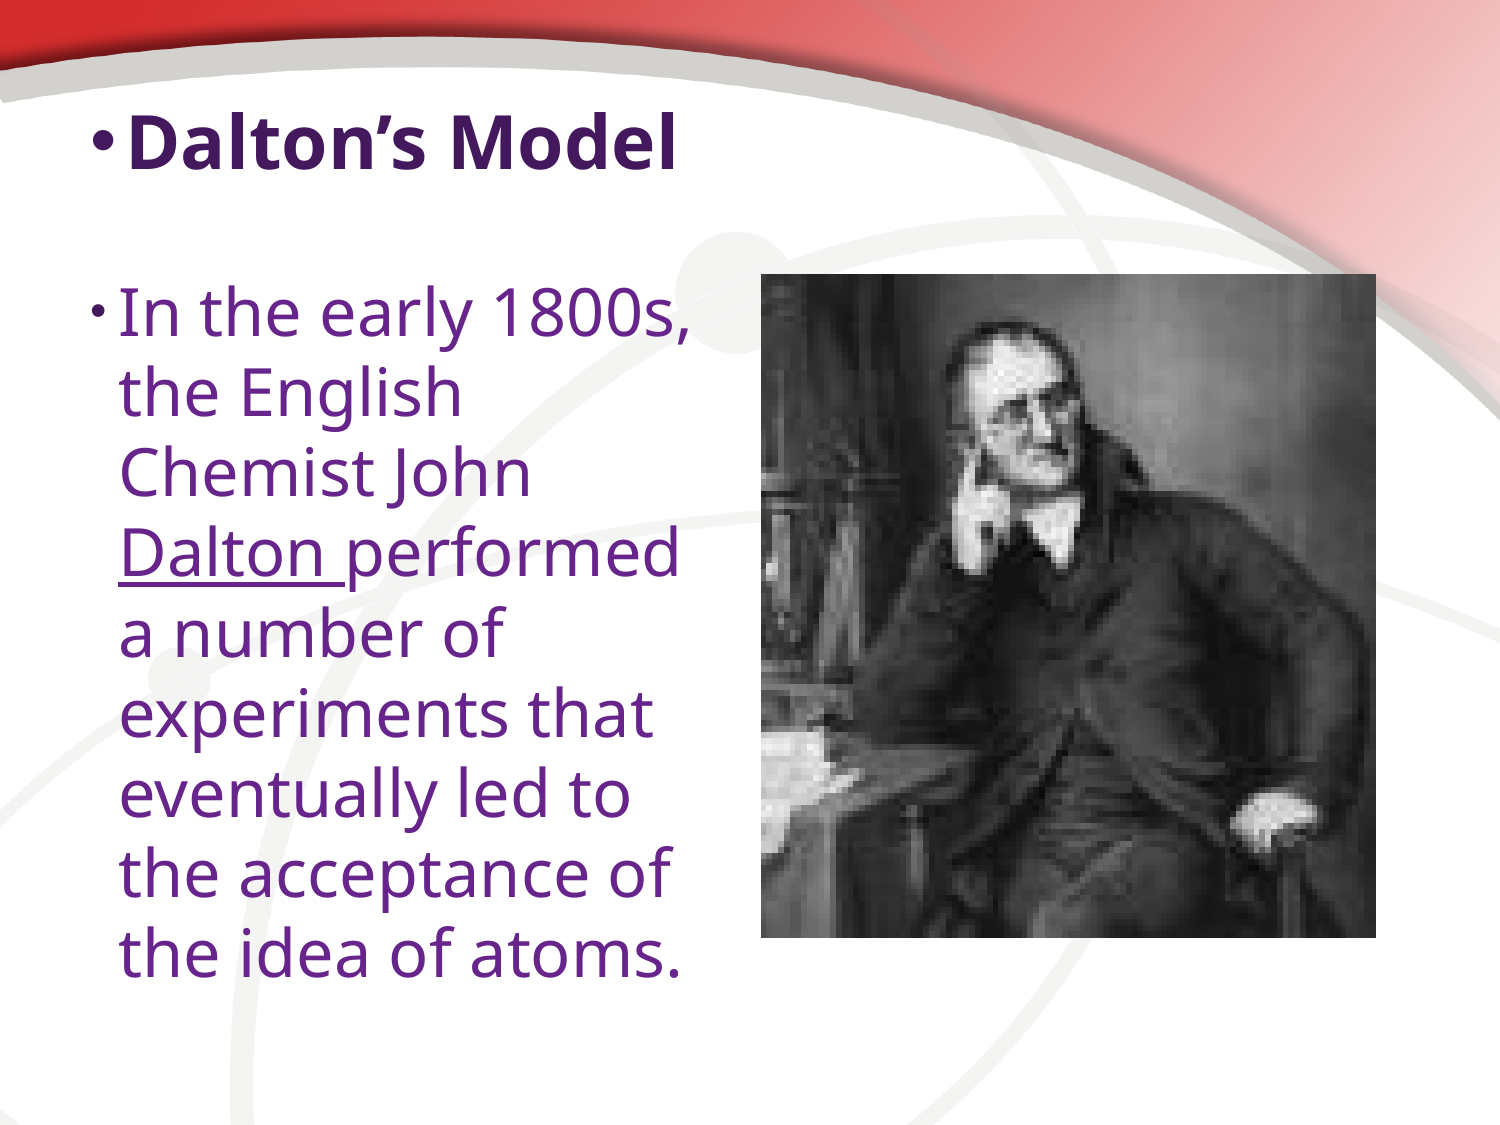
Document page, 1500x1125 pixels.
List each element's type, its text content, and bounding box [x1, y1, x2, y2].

text_box [760, 273, 1379, 940]
picture [0, 0, 1500, 1125]
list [760, 274, 1376, 938]
title Dalton’s Model [75, 45, 1425, 233]
list In the early 1800s, the English Chemist John Dalton performed a number of experiments that eventually led to the acceptance of the idea of atoms. [75, 262, 737, 1006]
